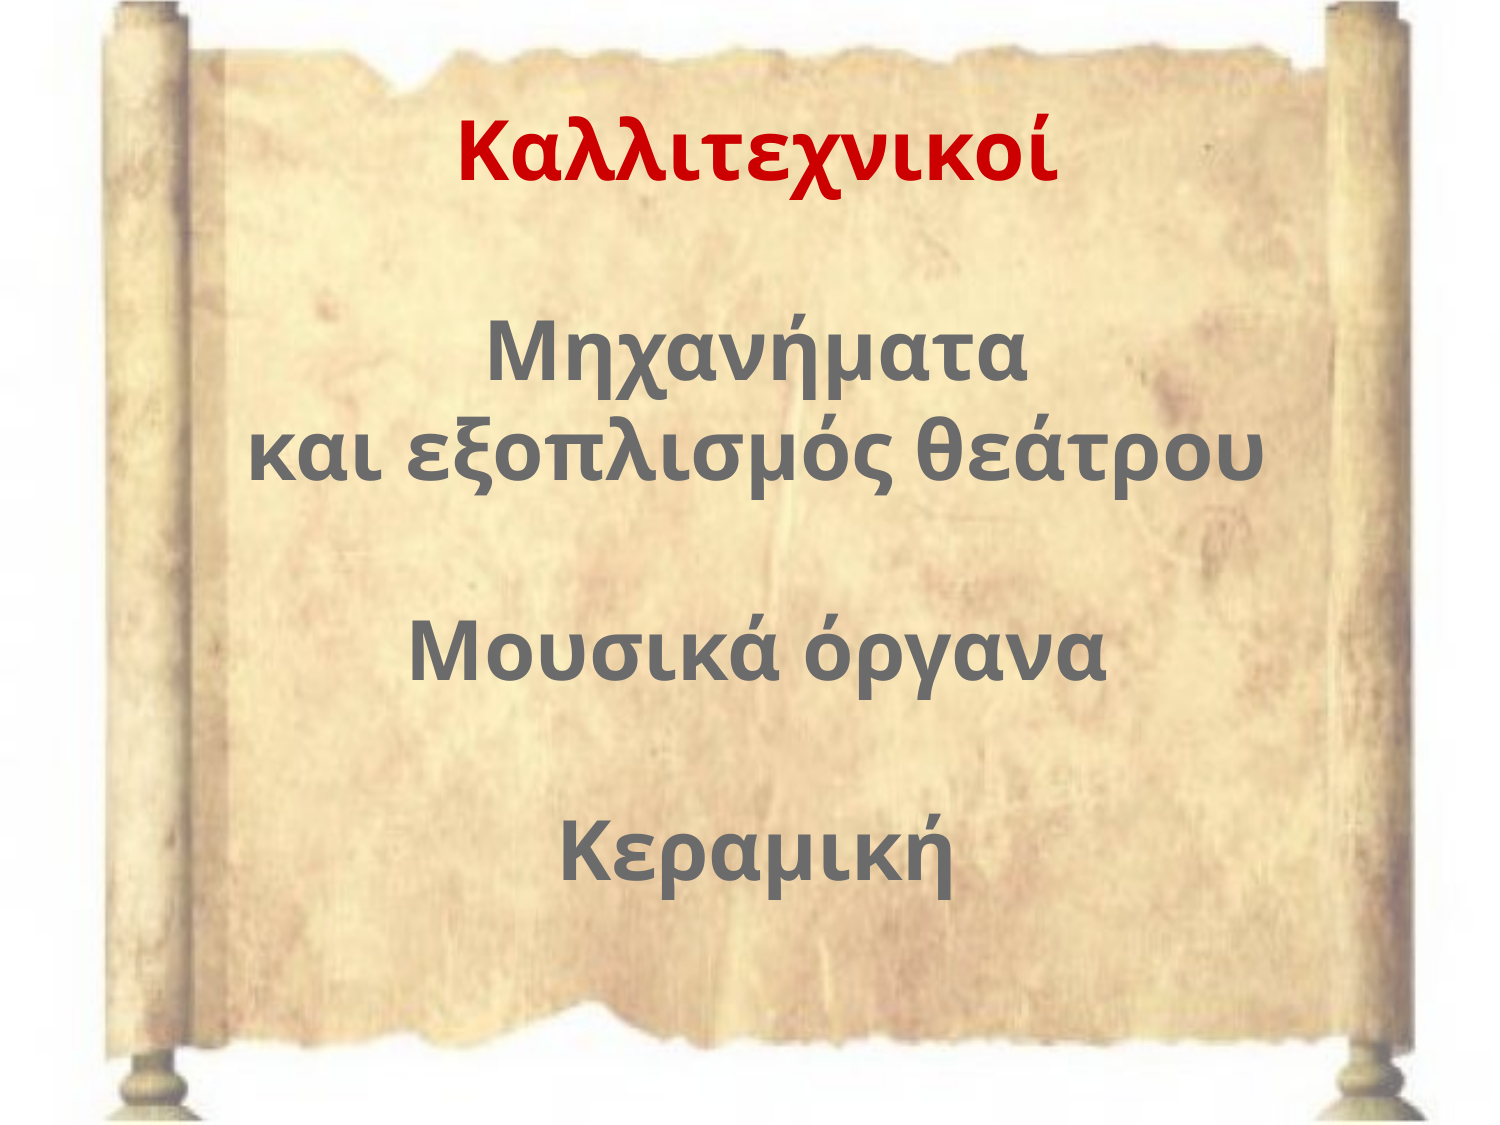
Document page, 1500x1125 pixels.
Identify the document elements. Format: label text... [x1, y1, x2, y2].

title Καλλιτεχνικοί Μηχανήματα και εξοπλισμός θεάτρου Μουσικά όργανα Κεραμική [82, 184, 1432, 811]
